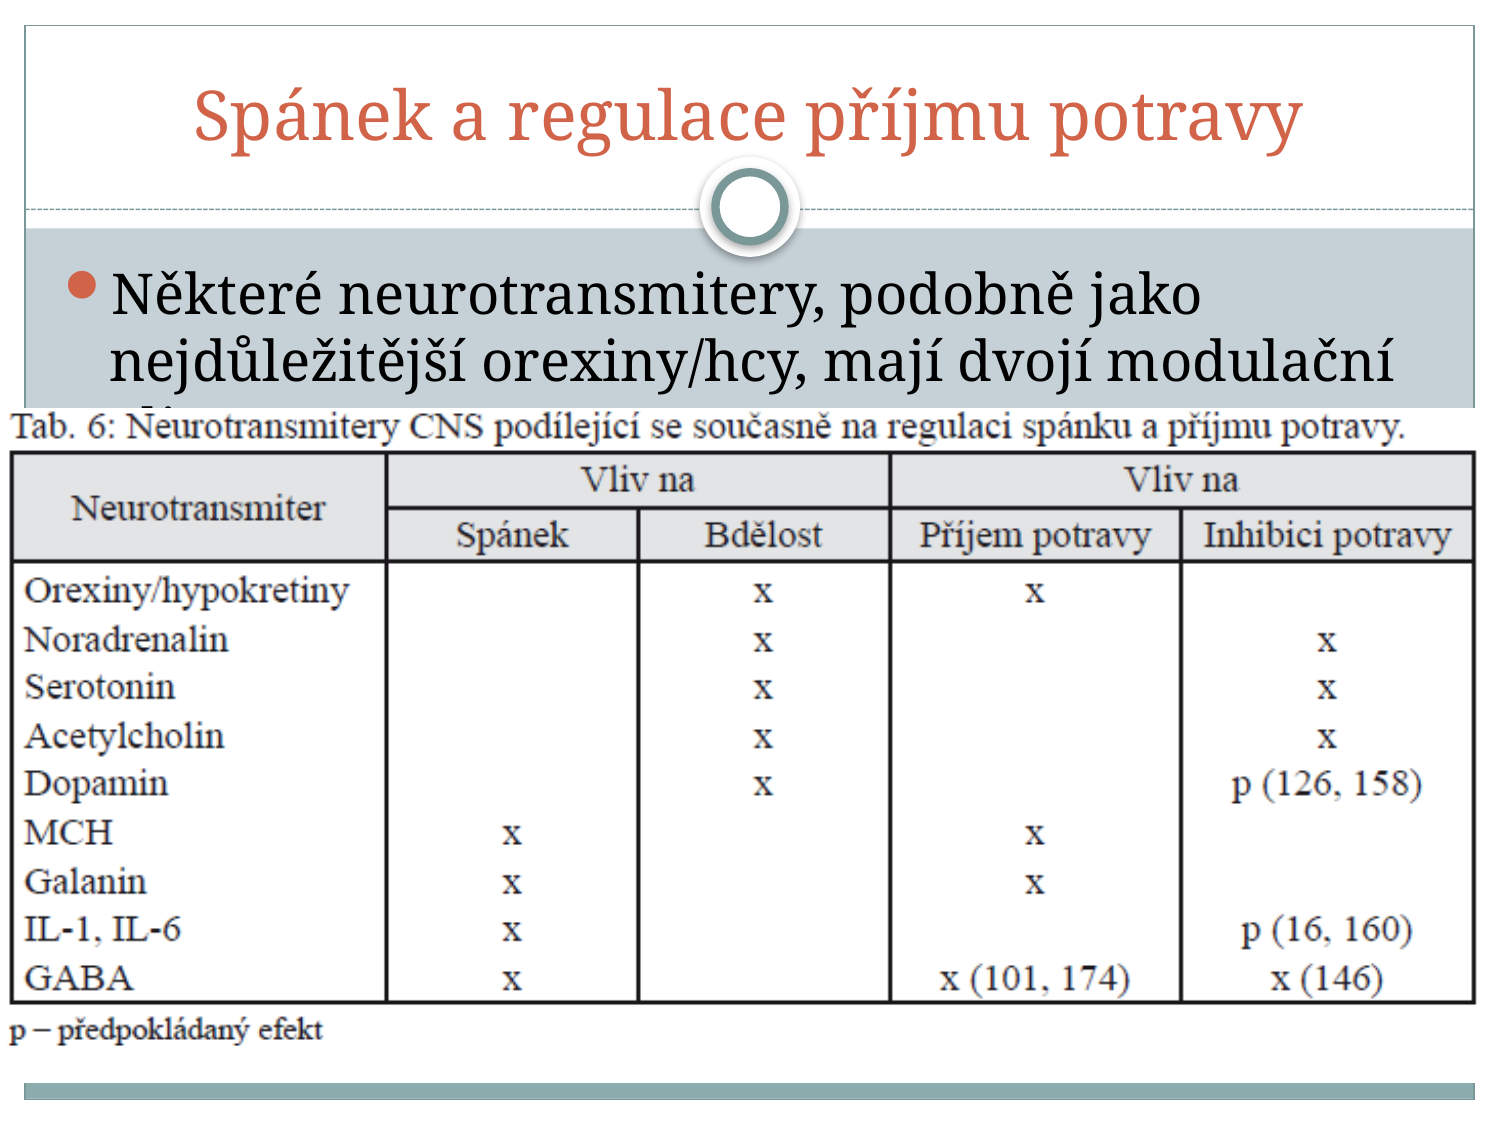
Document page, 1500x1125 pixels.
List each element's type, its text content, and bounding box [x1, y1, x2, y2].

title Spánek a regulace příjmu potravy [49, 37, 1450, 162]
list Některé neurotransmitery, podobně jako nejdůležitější orexiny/hcy, mají dvojí modulační vliv [49, 250, 1445, 405]
picture [0, 408, 1500, 1083]
